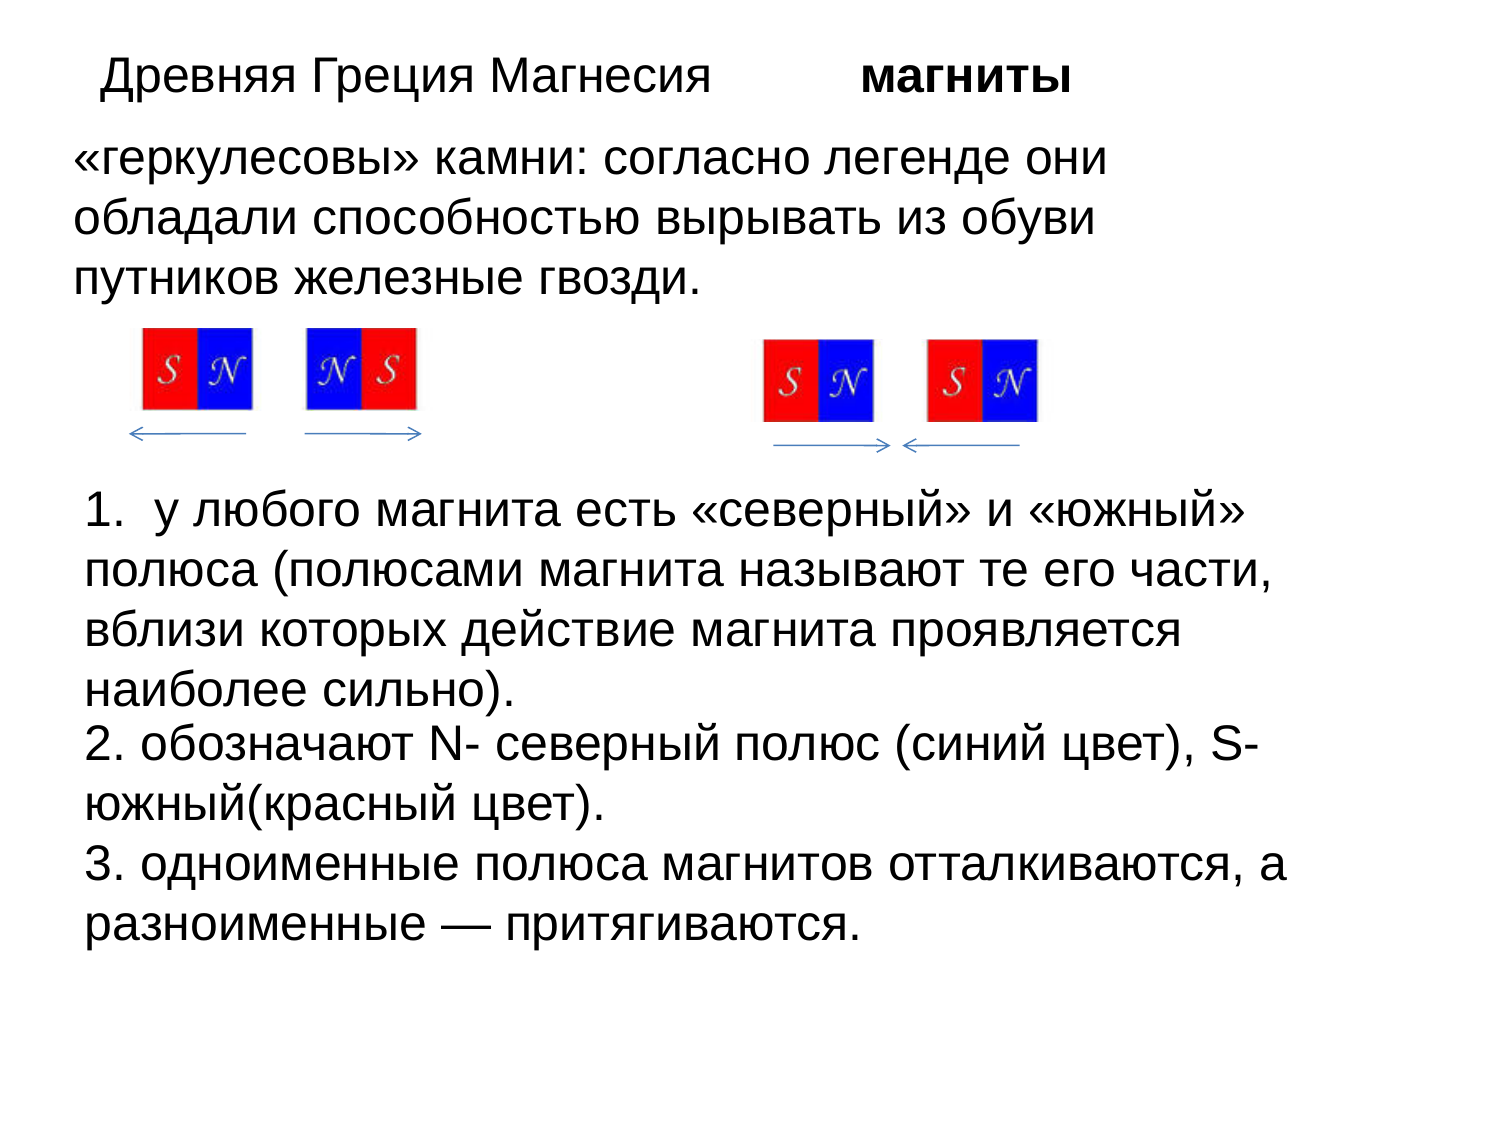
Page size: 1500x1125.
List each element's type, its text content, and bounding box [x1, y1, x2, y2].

picture [737, 339, 1066, 423]
text_box магниты [845, 35, 1102, 110]
text_box 1. у любого магнита есть «северный» и «южный» полюса (полюсами магнита называют те его части, вблизи которых действие магнита проявляется наиболее сильно). [70, 468, 1325, 703]
text_box «геркулесовы» камни: согласно легенде они обладали способностью вырывать из обуви путников железные гвозди. [58, 117, 1313, 312]
picture [116, 316, 444, 411]
text_box Древняя Греция Магнесия [85, 35, 742, 110]
text_box 2. обозначают N- северный полюс (синий цвет), S- южный(красный цвет). 3. одноименные полюса магнитов отталкиваются, а разноименные — притягиваются. [70, 703, 1325, 958]
